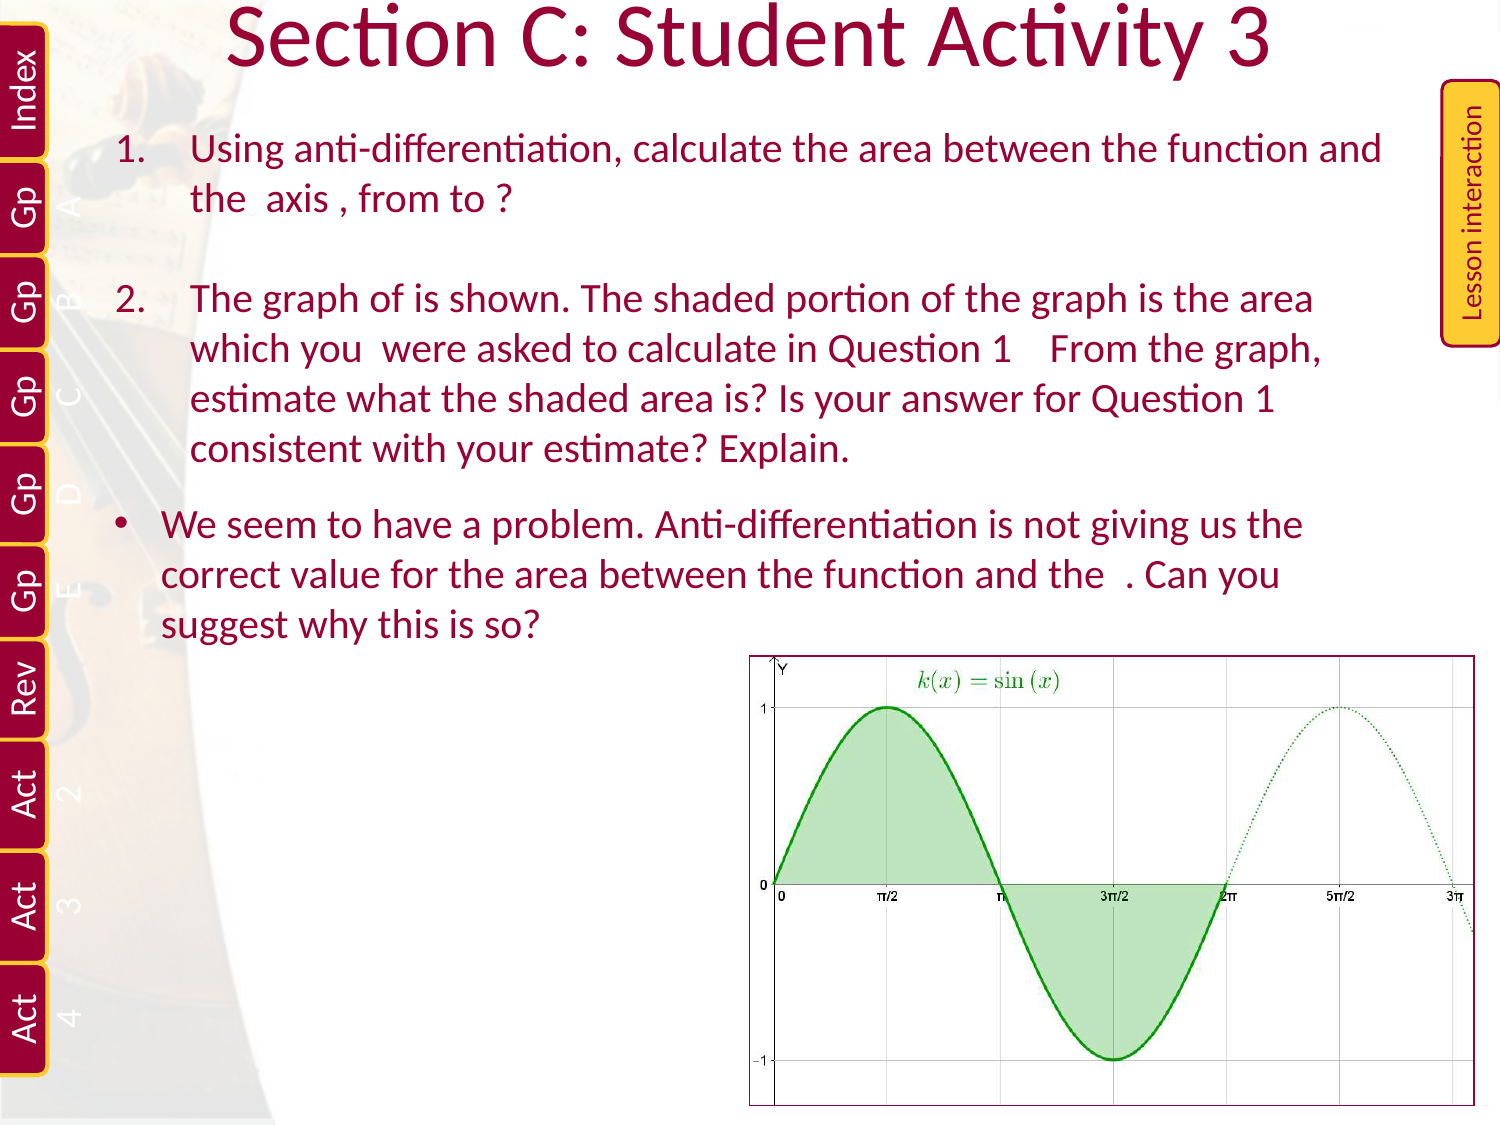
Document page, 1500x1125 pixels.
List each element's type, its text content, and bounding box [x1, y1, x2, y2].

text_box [1441, 80, 1500, 971]
picture [749, 656, 1474, 1105]
title Section C: Student Activity 3 [75, 0, 1425, 124]
